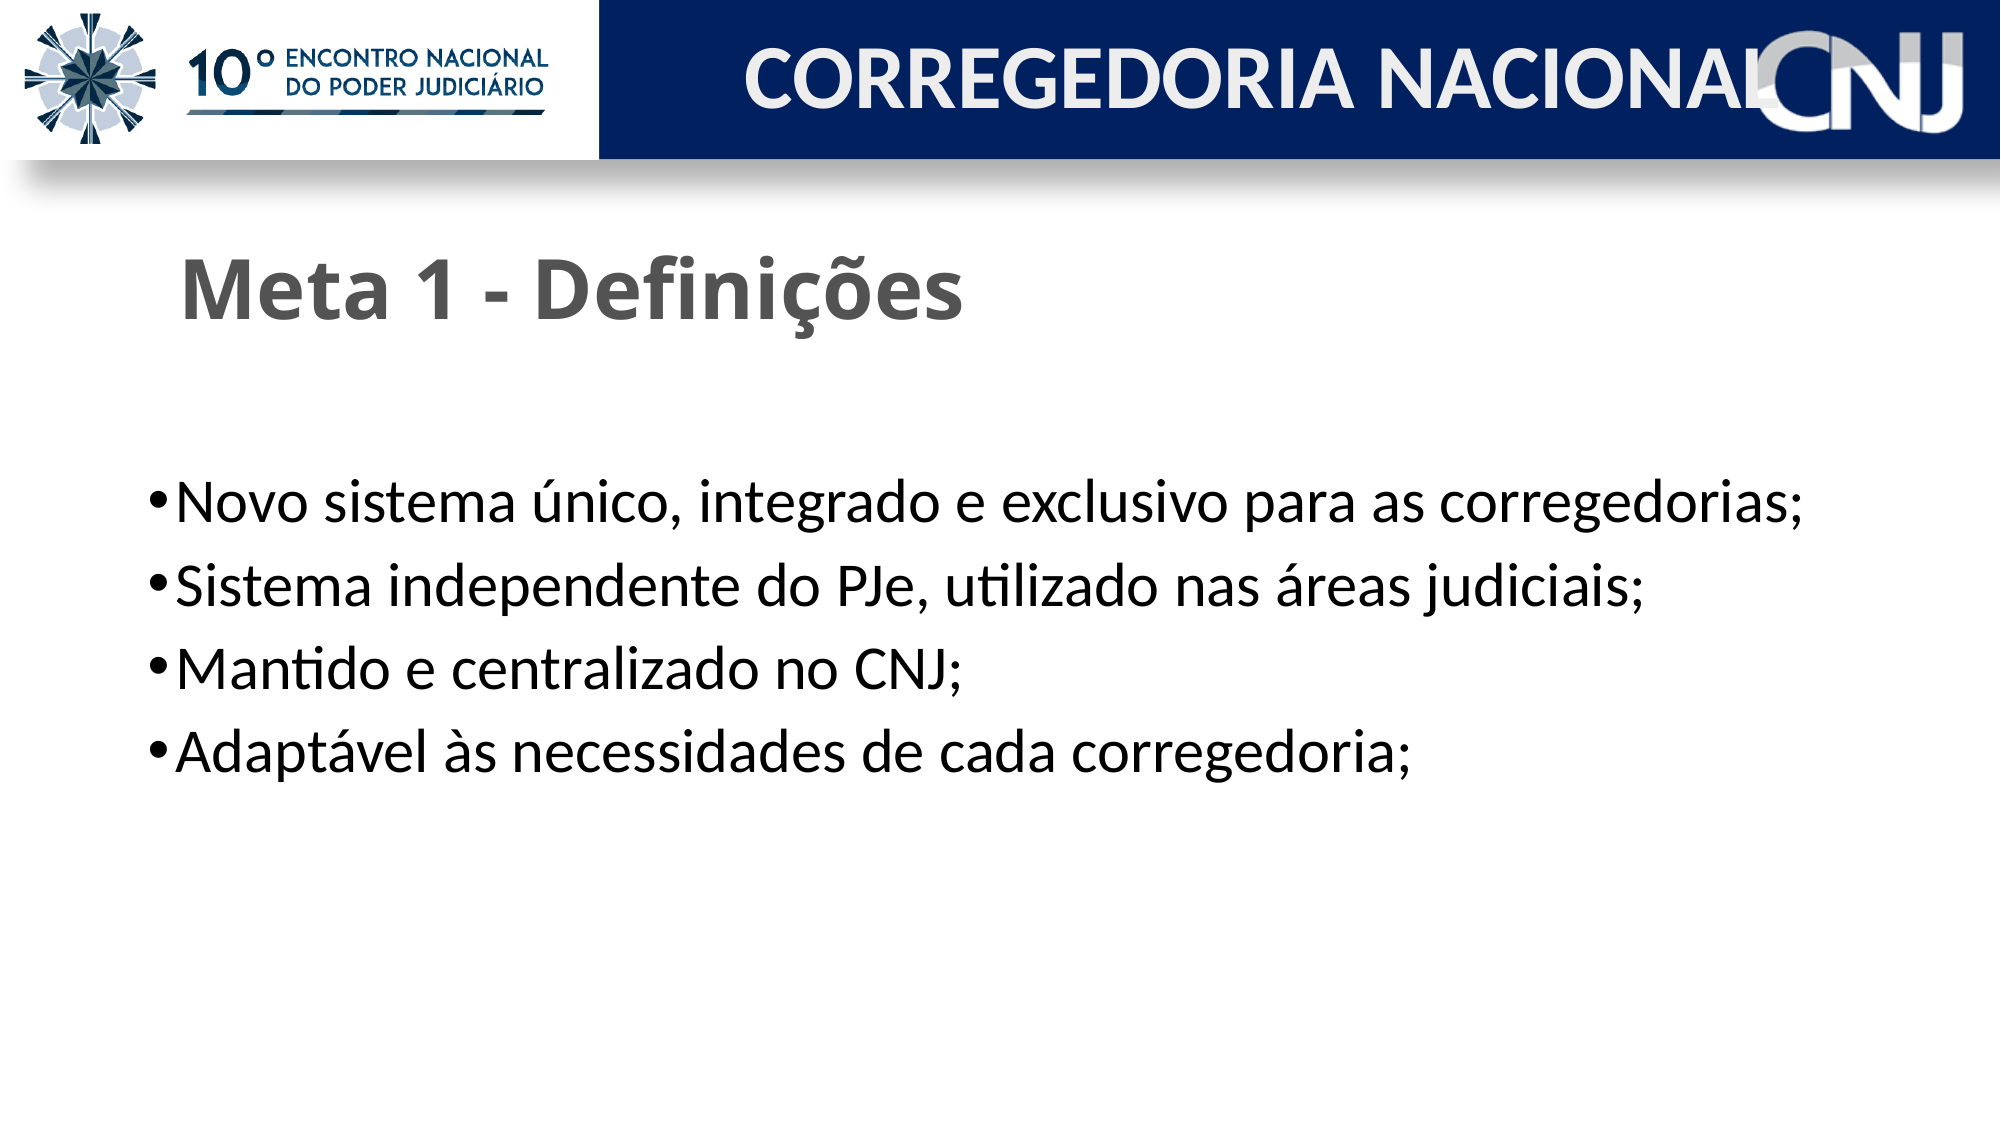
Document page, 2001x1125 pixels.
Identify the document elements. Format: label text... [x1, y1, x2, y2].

text_box [600, 0, 2000, 160]
title Meta 1 - Definições [163, 206, 1564, 346]
text_box Corregedoria Nacional [729, 9, 1748, 135]
picture [1748, 9, 1975, 152]
list Novo sistema único, integrado e exclusivo para as corregedorias; Sistema independente do PJe, utilizado nas áreas judiciais; Mantido e centralizado no CNJ; Adaptável às necessidades de cada corregedoria; [132, 346, 1942, 1091]
picture [0, 0, 600, 160]
